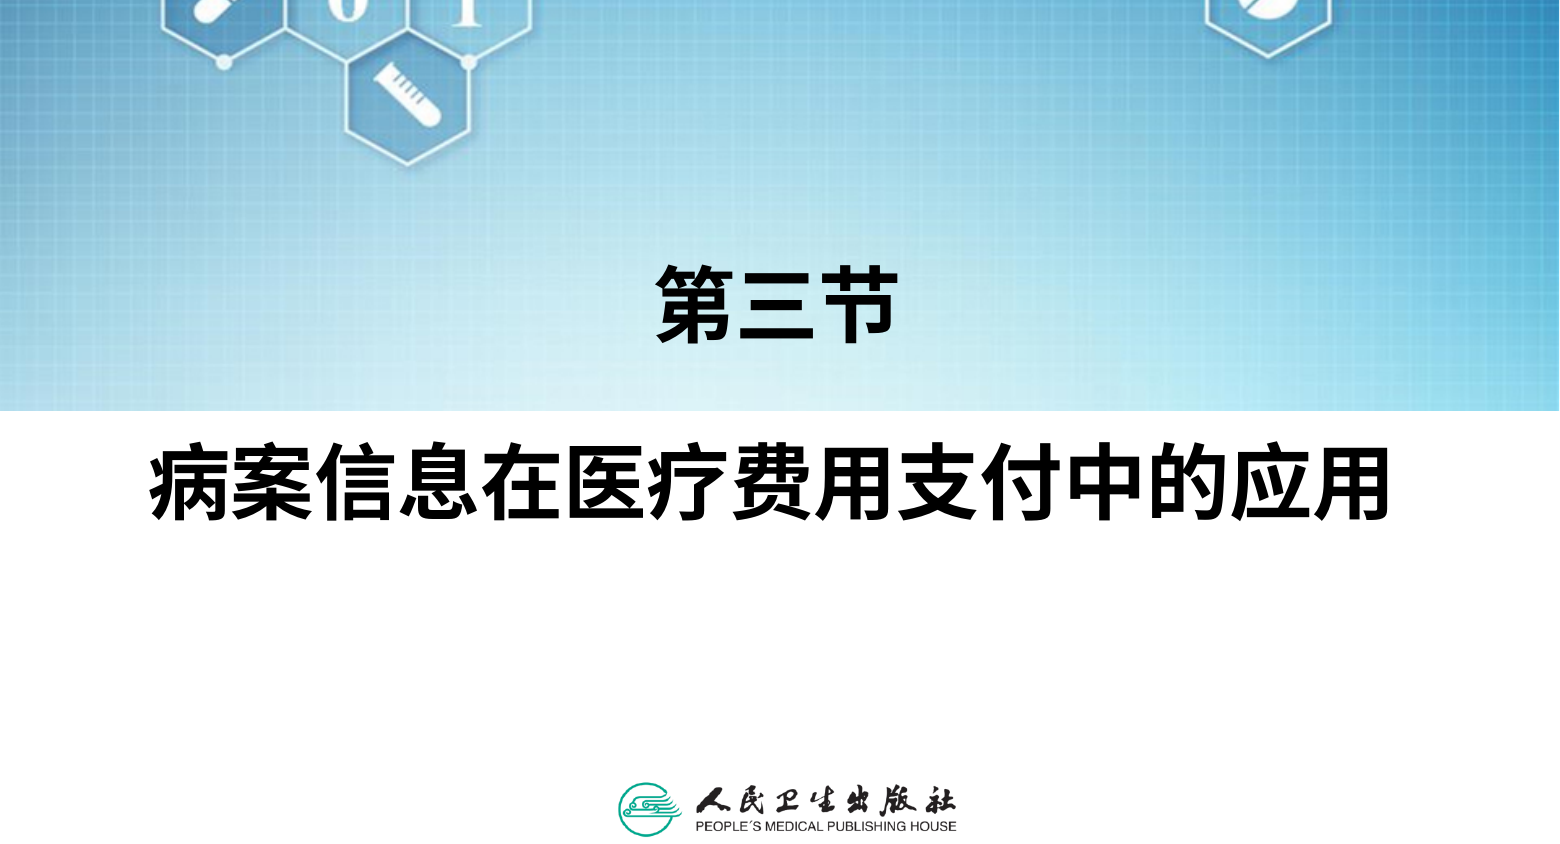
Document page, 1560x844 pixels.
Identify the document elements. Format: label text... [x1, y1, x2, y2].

text_box 第三节 [637, 245, 917, 361]
text_box 病案信息在医疗费用支付中的应用 [132, 423, 1412, 538]
picture [0, 0, 1560, 411]
picture [597, 772, 977, 844]
